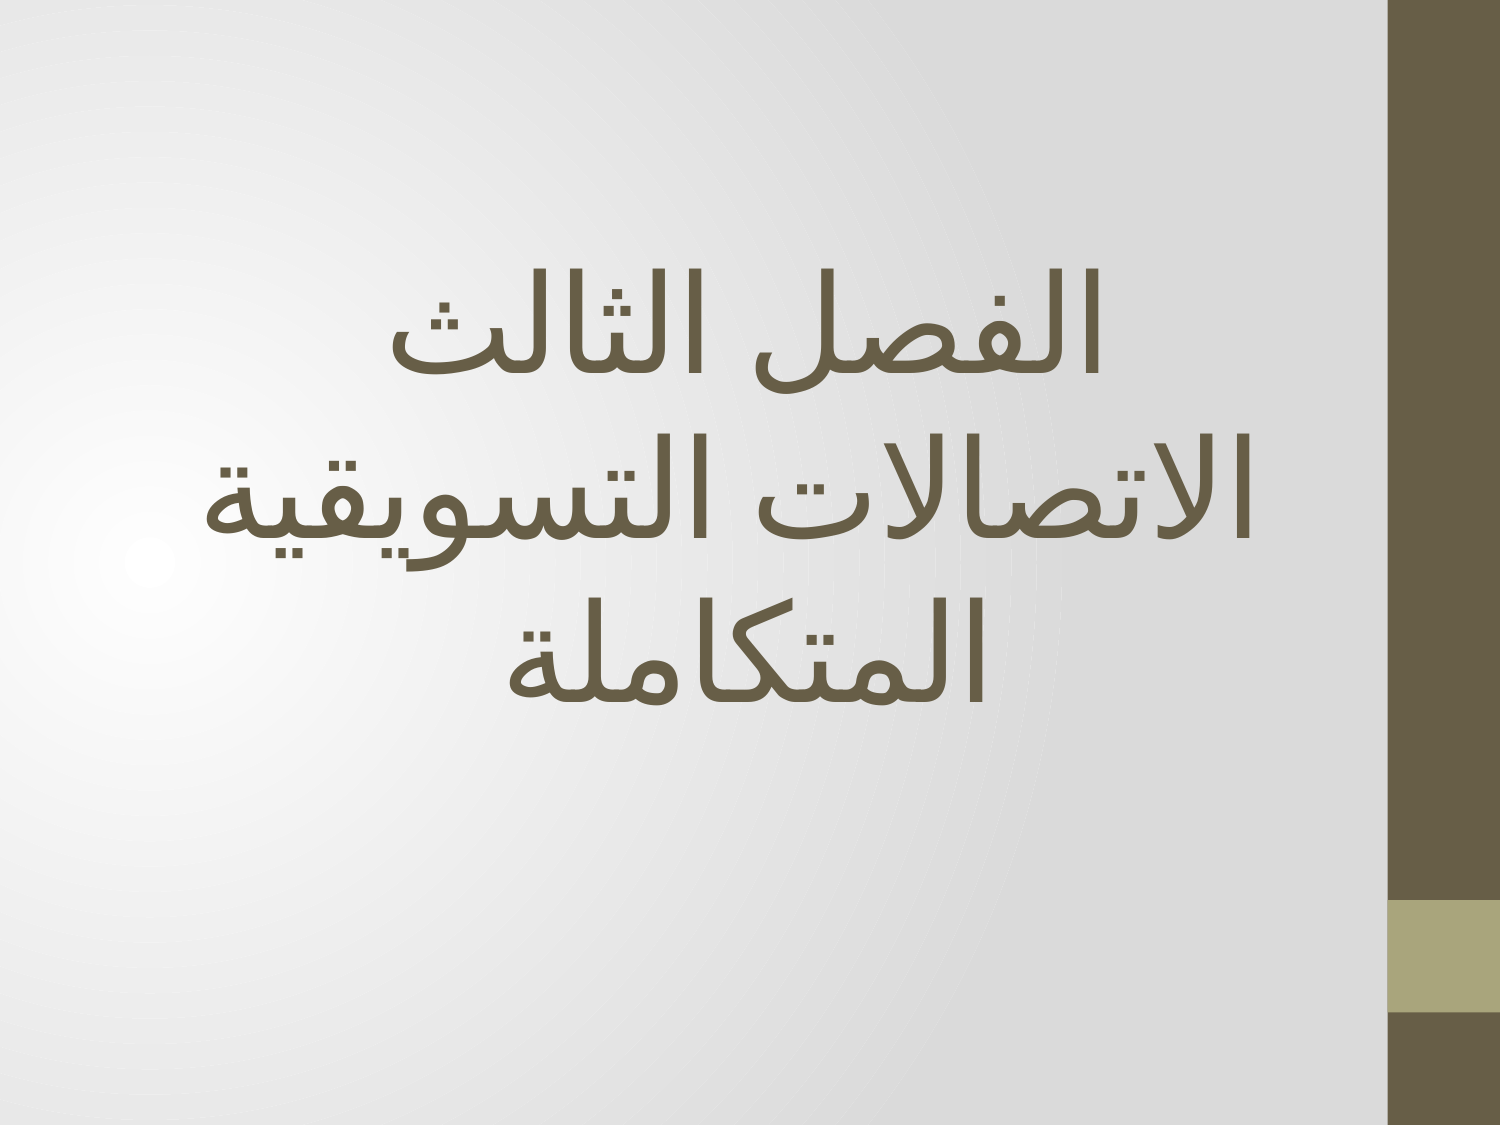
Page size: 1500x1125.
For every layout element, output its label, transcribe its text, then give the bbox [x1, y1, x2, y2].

title الفصل الثالث الاتصالات التسويقية المتكاملة [112, 312, 1350, 738]
